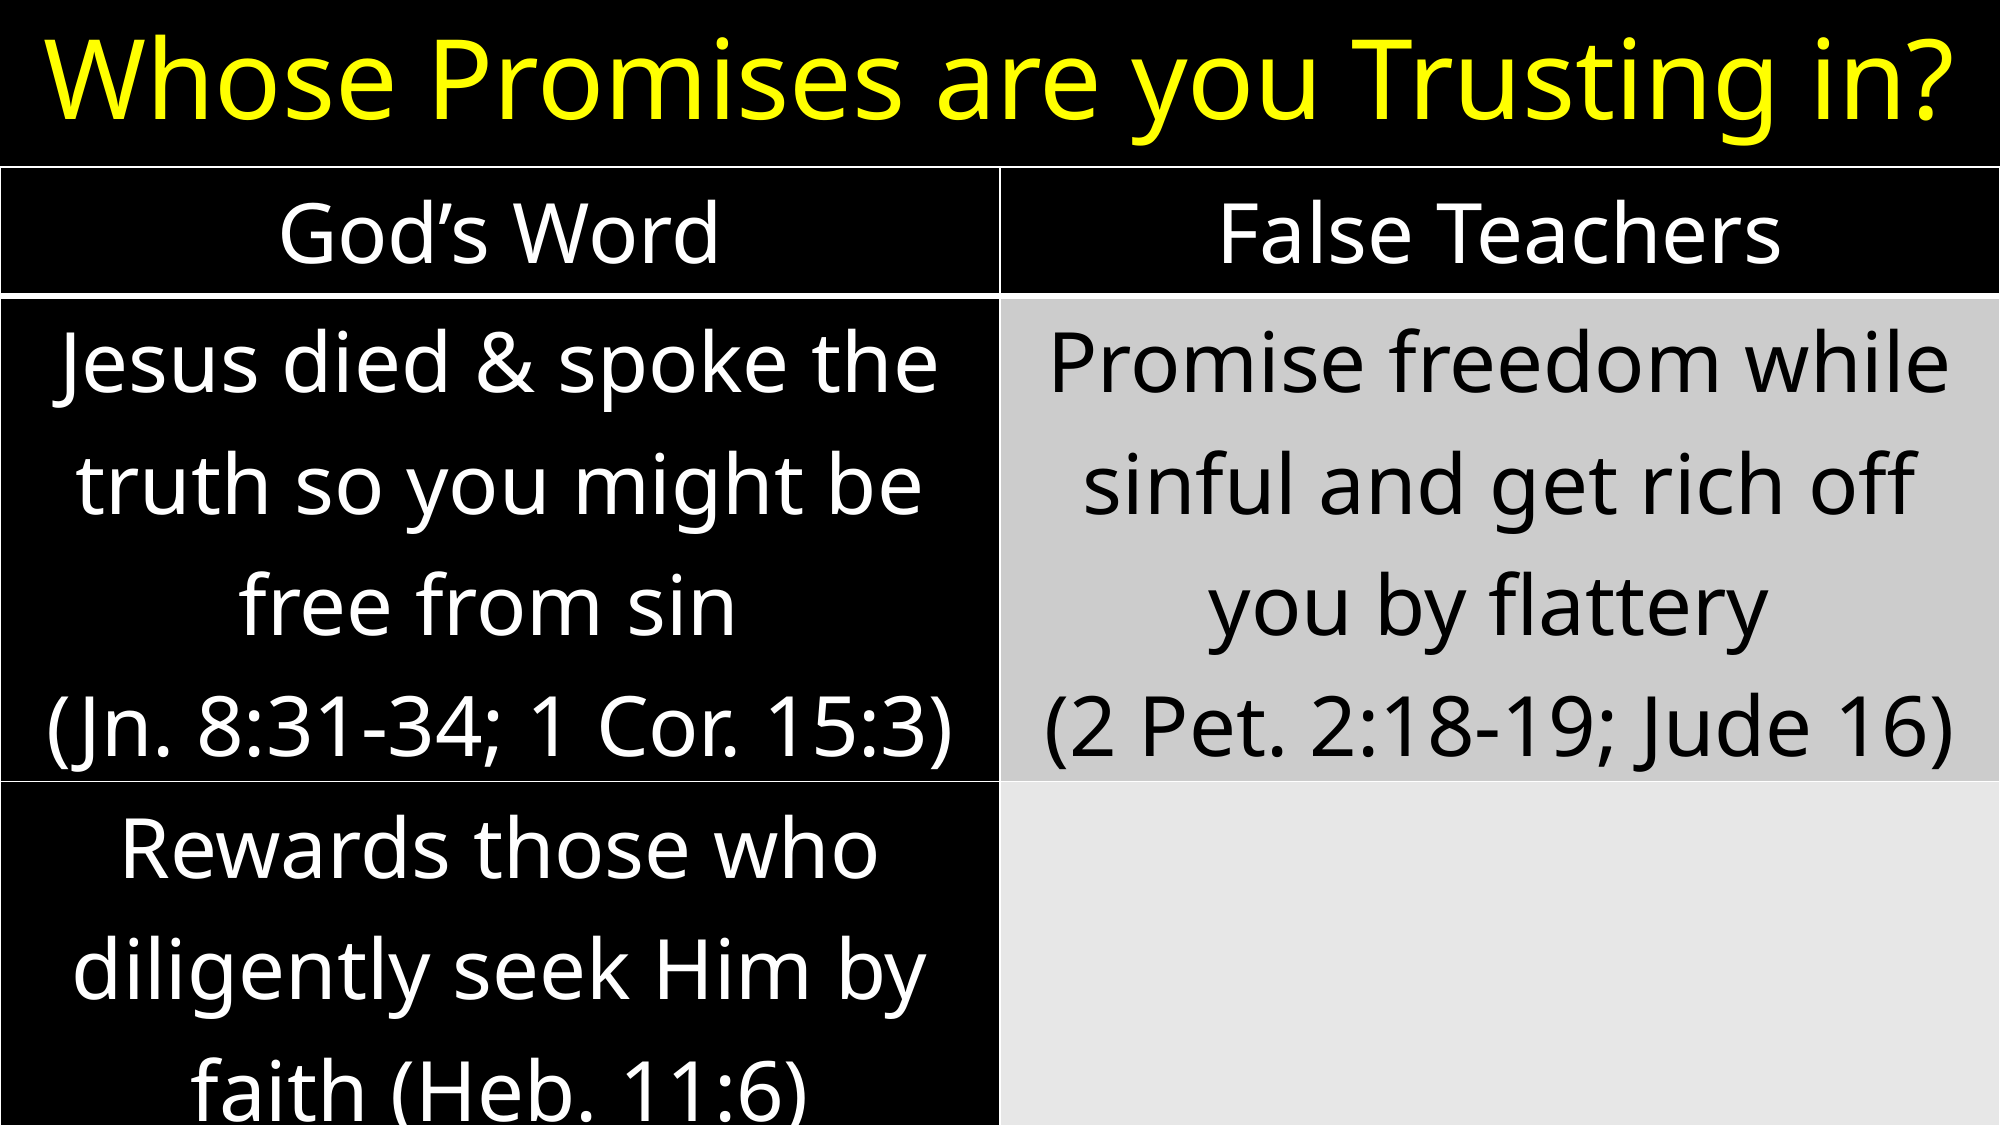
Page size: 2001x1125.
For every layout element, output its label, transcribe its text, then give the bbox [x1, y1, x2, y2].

table_header God’s Word [1, 168, 999, 293]
table_cell Rewards those who diligently seek Him by faith (Heb. 11:6) [1, 782, 999, 1125]
title Whose Promises are you Trusting in? [0, 0, 2000, 166]
table_cell Promise freedom while sinful and get rich off you by flattery (2 Pet. 2:18-19; Jude 16) [1001, 299, 1999, 781]
table_cell [1001, 782, 1999, 1125]
table_header False Teachers [1001, 168, 1999, 293]
table_cell Jesus died & spoke the truth so you might be free from sin (Jn. 8:31-34; 1 Cor. 15:3) [1, 299, 999, 781]
